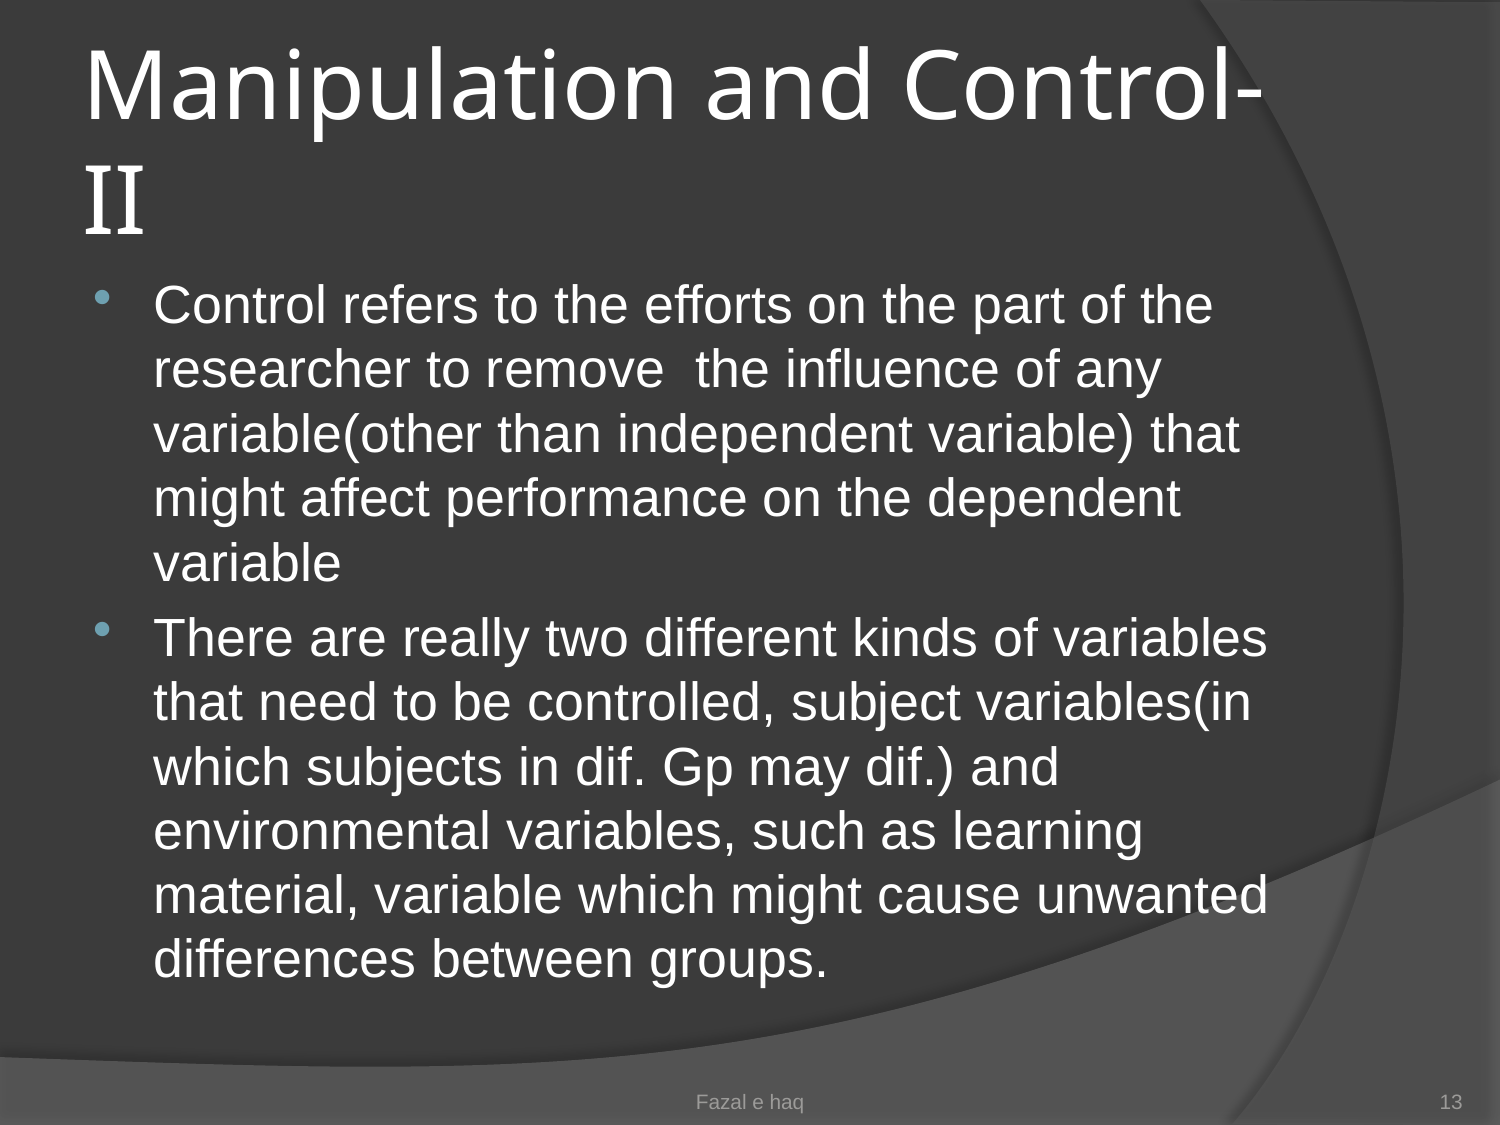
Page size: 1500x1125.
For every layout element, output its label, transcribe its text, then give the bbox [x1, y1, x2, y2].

list Control refers to the efforts on the part of the researcher to remove the influence of any variable(other than independent variable) that might affect performance on the dependent variable There are really two different kinds of variables that need to be controlled, subject variables(in which subjects in dif. Gp may dif.) and environmental variables, such as learning material, variable which might cause unwanted differences between groups. [75, 262, 1300, 1005]
title Manipulation and Control-II [75, 45, 1300, 233]
footer Fazal e haq [512, 1053, 988, 1114]
slide_number 13 [1337, 1053, 1463, 1114]
